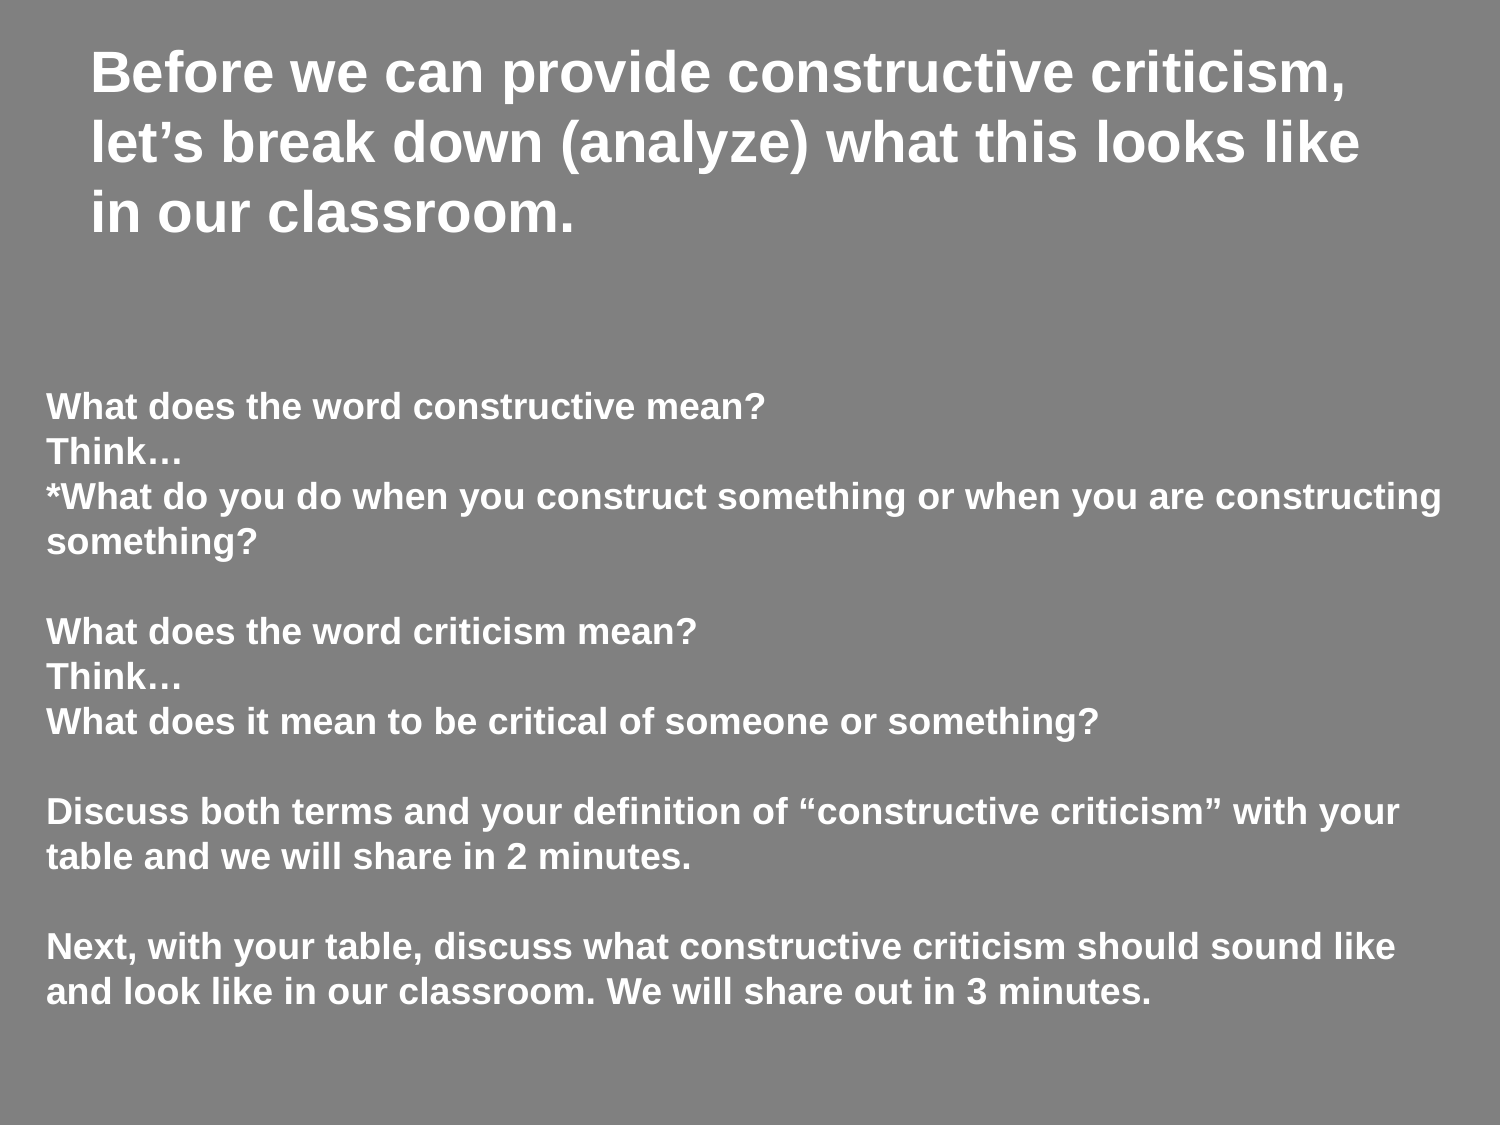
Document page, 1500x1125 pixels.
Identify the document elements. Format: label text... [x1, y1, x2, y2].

title Before we can provide constructive criticism, let’s break down (analyze) what this looks like in our classroom. [75, 45, 1425, 233]
text_box What does the word constructive mean? Think… *What do you do when you construct something or when you are constructing something? What does the word criticism mean? Think… What does it mean to be critical of someone or something? Discuss both terms and your definition of “constructive criticism” with your table and we will share in 2 minutes. Next, with your table, discuss what constructive criticism should sound like and look like in our classroom. We will share out in 3 minutes. [31, 374, 1469, 1020]
